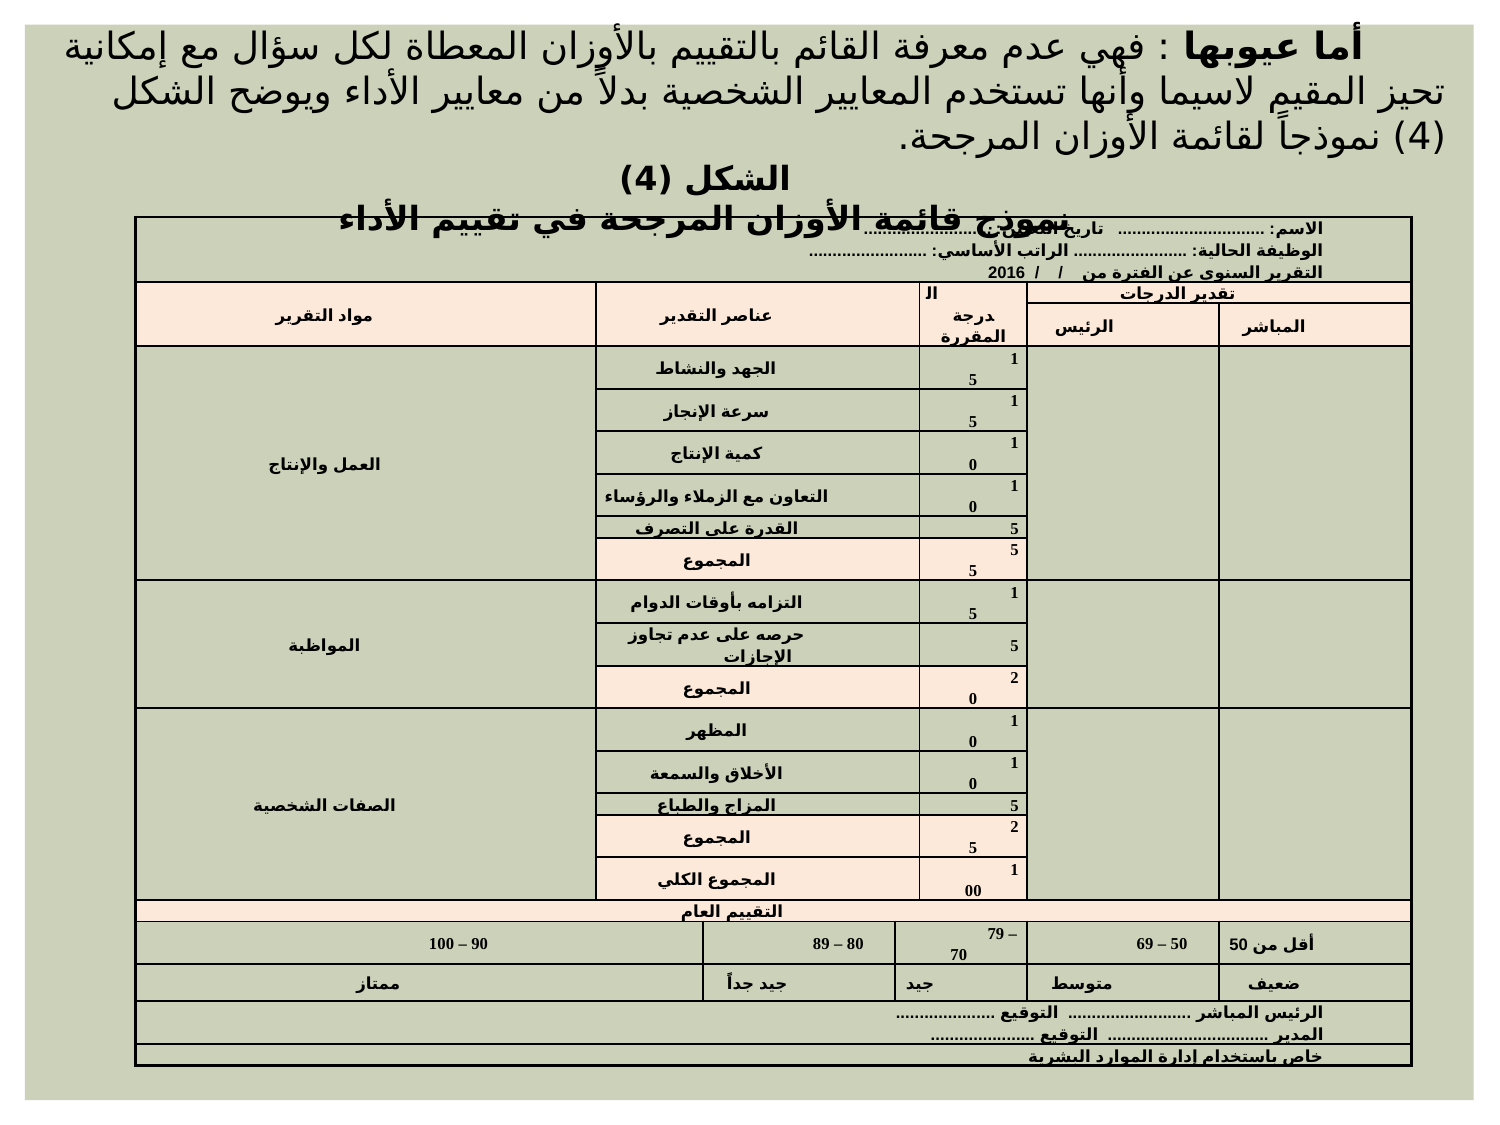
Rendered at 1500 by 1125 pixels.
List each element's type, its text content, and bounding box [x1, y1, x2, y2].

table_cell الصفات الشخصية [137, 709, 595, 899]
table_cell متوسط [1028, 965, 1218, 1000]
table_cell 10 [920, 709, 1026, 750]
table_cell 100 [920, 858, 1026, 899]
table_cell 10 [920, 432, 1026, 473]
table_cell [1028, 581, 1218, 707]
table_cell أقل من 50 [1220, 922, 1410, 963]
table_cell جيد [896, 965, 1026, 1000]
table_cell المجموع [597, 667, 919, 707]
table_cell القدرة على التصرف [597, 517, 919, 537]
table_cell التقييم العام [137, 901, 1410, 921]
table_cell 10 [920, 475, 1026, 515]
table_cell 5 [920, 794, 1026, 814]
table_cell التعاون مع الزملاء والرؤساء [597, 475, 919, 515]
table_cell 79 – 70 [896, 922, 1026, 963]
table_cell المزاج والطباع [597, 794, 919, 814]
table_cell 15 [920, 347, 1026, 388]
table_cell ممتاز [137, 965, 702, 1000]
table_cell مواد التقرير [137, 283, 595, 345]
table_cell المباشر [1220, 304, 1410, 345]
table_cell التزامه بأوقات الدوام [597, 581, 919, 622]
table_cell الأخلاق والسمعة [597, 752, 919, 792]
table_cell المواظبة [137, 581, 595, 707]
table_cell 89 – 80 [704, 922, 894, 963]
table_cell العمل والإنتاج [137, 347, 595, 579]
table_cell 69 – 50 [1028, 922, 1218, 963]
table_cell 20 [920, 667, 1026, 707]
table_cell [1220, 347, 1410, 579]
table_cell المظهر [597, 709, 919, 750]
table_cell خاص باستخدام إدارة الموارد البشرية [137, 1045, 1410, 1064]
table_cell [1220, 709, 1410, 899]
table_cell 15 [920, 581, 1026, 622]
table_cell سرعة الإنجاز [597, 390, 919, 430]
table_cell الدرجة المقررة [920, 283, 1026, 345]
table_cell الرئيس [1028, 304, 1218, 345]
table_header الاسم: ............................... تاريخ التعيين: ........................... الوظيفة الحالية: ........................ الراتب الأساسي: ......................... التقرير السنوي عن الفترة من / / 2016 [137, 245, 1410, 281]
table_cell [1028, 347, 1218, 579]
table_cell 100 – 90 [137, 922, 702, 963]
table_cell الجهد والنشاط [597, 347, 919, 388]
table_cell المجموع [597, 539, 919, 579]
table_cell ضعيف [1220, 965, 1410, 1000]
table_cell 5 [920, 624, 1026, 665]
table_cell حرصه على عدم تجاوز الإجازات [597, 624, 919, 665]
table_cell كمية الإنتاج [597, 432, 919, 473]
table_cell تقدير الدرجات [1028, 283, 1410, 302]
table_cell 25 [920, 816, 1026, 856]
table_cell 15 [920, 390, 1026, 430]
table_cell المجموع [597, 816, 919, 856]
table_cell [1028, 709, 1218, 899]
table_cell 55 [920, 539, 1026, 579]
table_cell الرئيس المباشر .......................... التوقيع ..................... المدير .................................. التوقيع ...................... [137, 1002, 1410, 1043]
table_cell المجموع الكلي [597, 858, 919, 899]
table_cell [1220, 581, 1410, 707]
text_box أما عيوبها : فهي عدم معرفة القائم بالتقييم بالأوزان المعطاة لكل سؤال مع إمكانية تحيز المقيم لاسيما وأنها تستخدم المعايير الشخصية بدلاً من معايير الأداء ويوضح الشكل (4) نموذجاً لقائمة الأوزان المرجحة. الشكل (4) نموذج قائمة الأوزان المرجحة في تقييم الأداء [31, 14, 1461, 245]
table_cell عناصر التقدير [597, 283, 919, 345]
table_cell 10 [920, 752, 1026, 792]
table_cell جيد جداً [704, 965, 894, 1000]
table_cell 5 [920, 517, 1026, 537]
